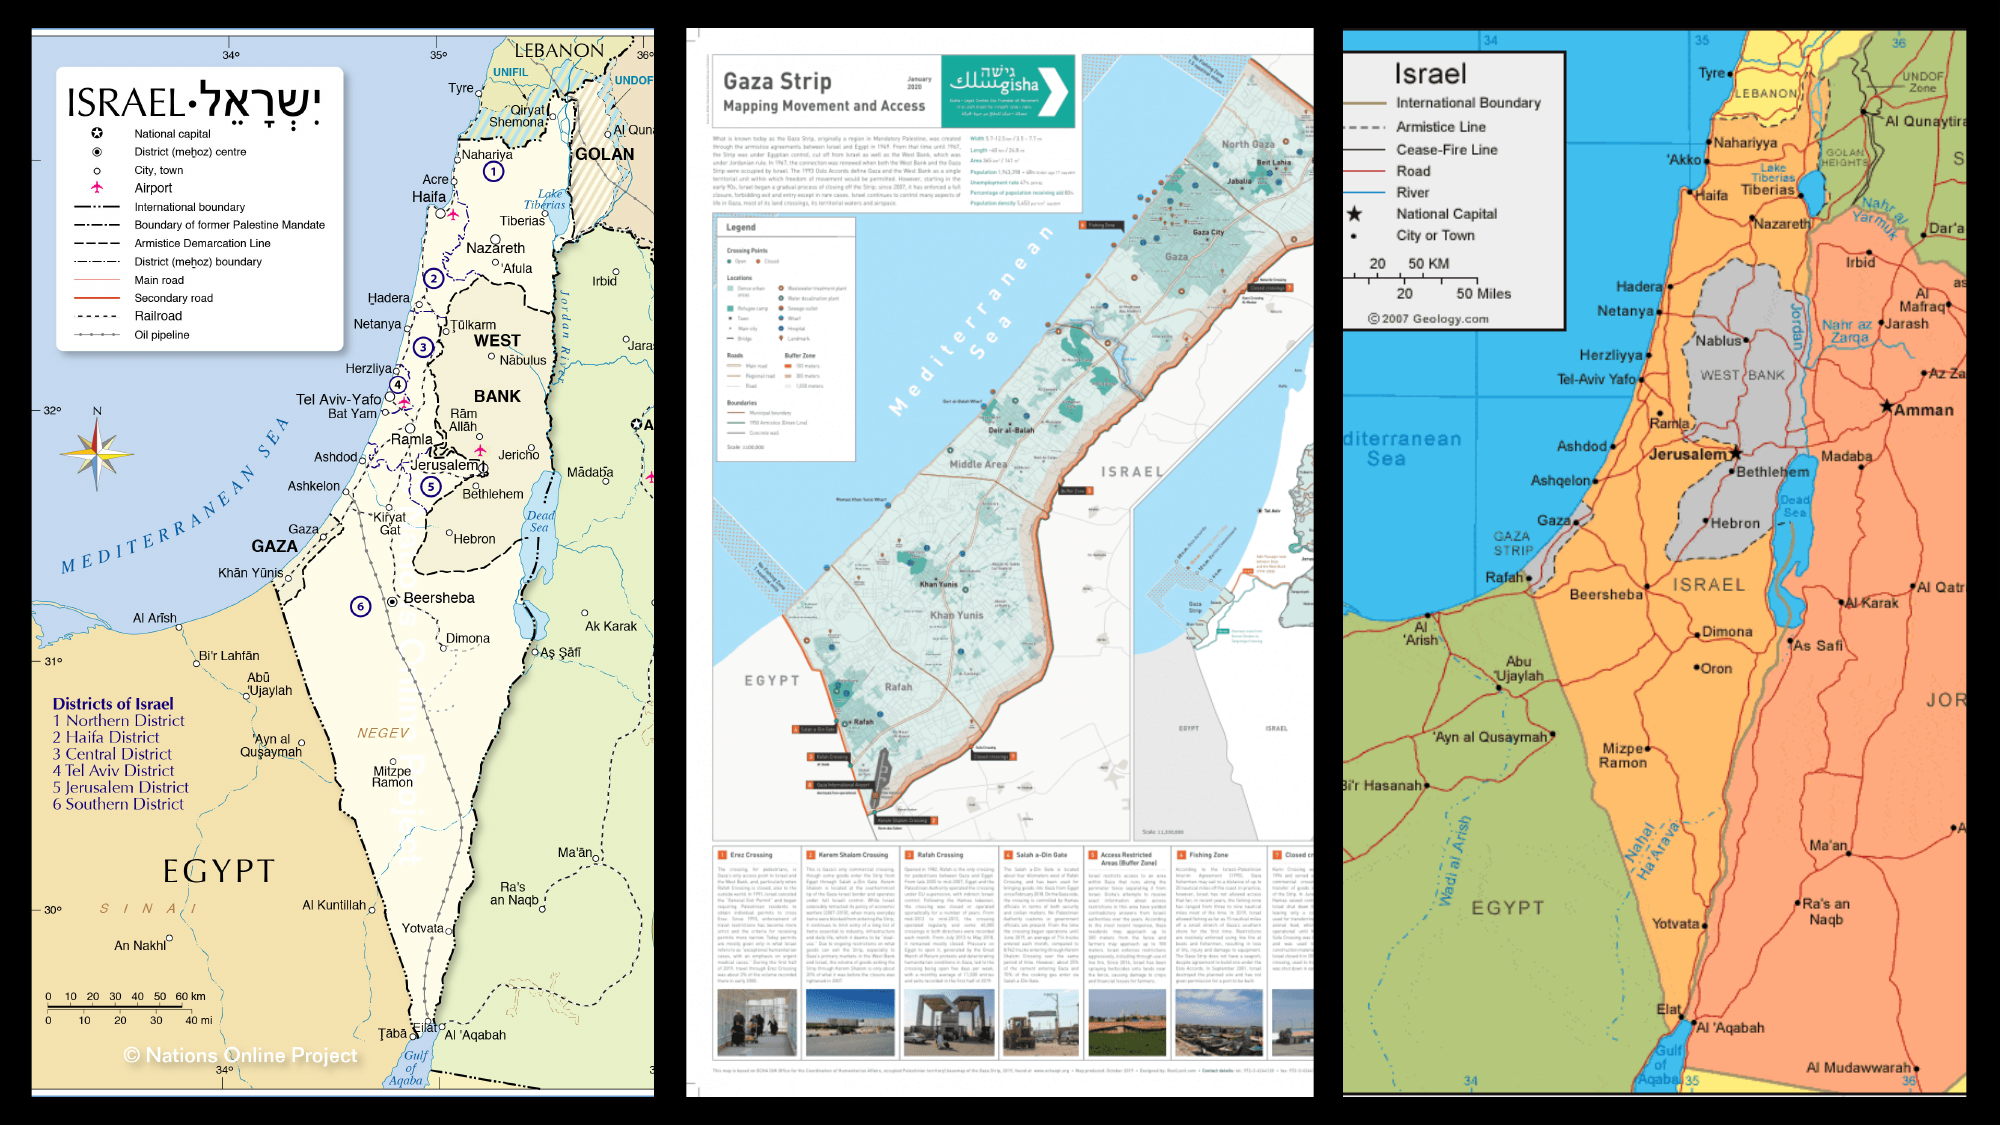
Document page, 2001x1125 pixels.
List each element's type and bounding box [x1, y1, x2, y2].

picture [31, 27, 655, 1097]
picture [686, 27, 1314, 1097]
text_box [0, 0, 2000, 1125]
picture [1342, 27, 1967, 1097]
